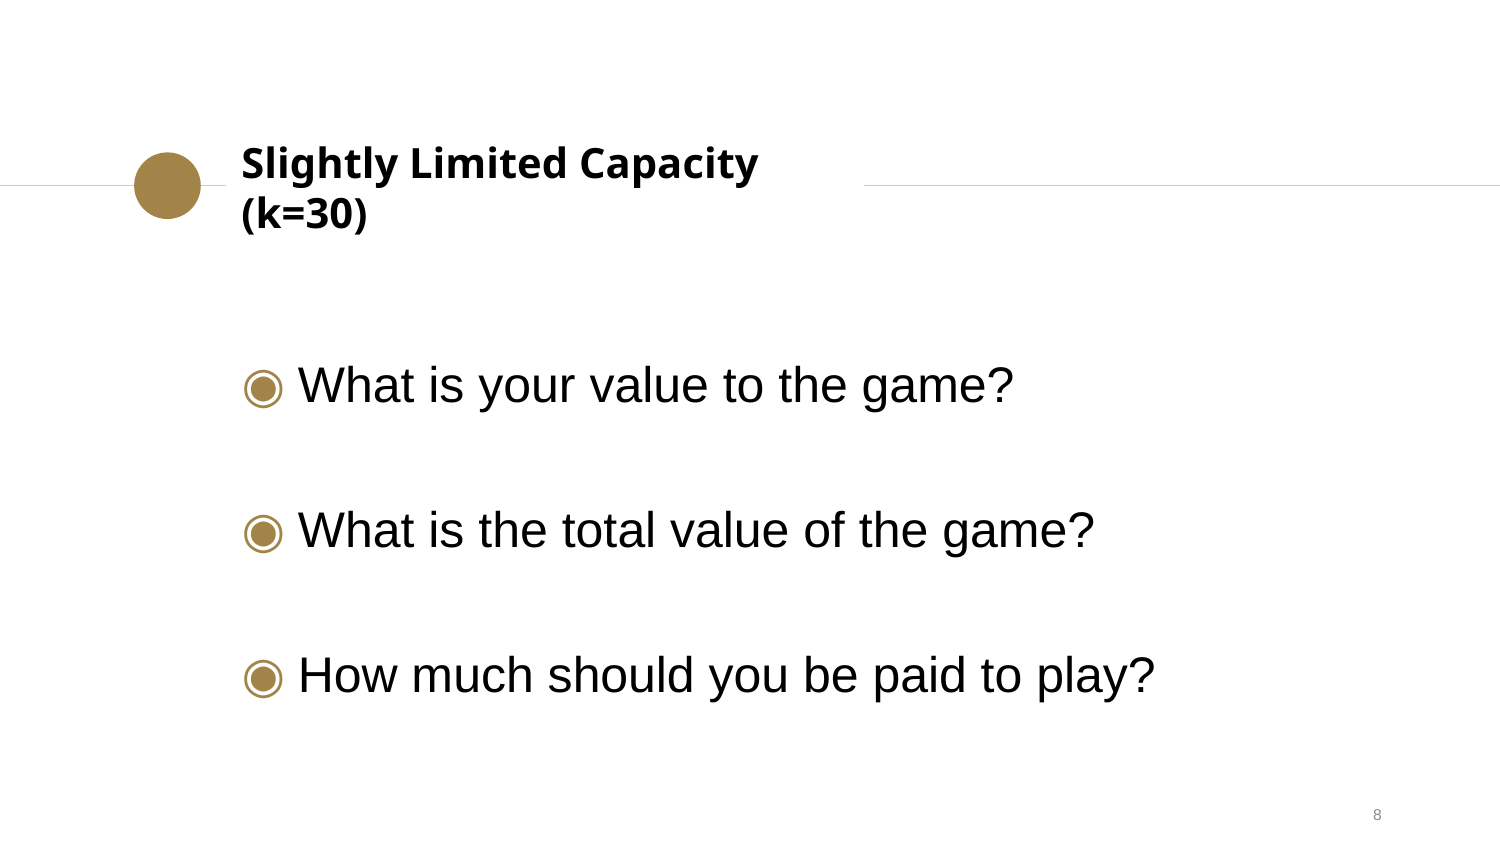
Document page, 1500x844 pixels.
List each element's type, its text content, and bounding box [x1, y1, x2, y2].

list What is your value to the game? What is the total value of the game? How much should you be paid to play? [226, 265, 1344, 776]
slide_number 8 [1059, 782, 1397, 828]
text_box Slightly Limited Capacity (k=30) [226, 151, 863, 223]
